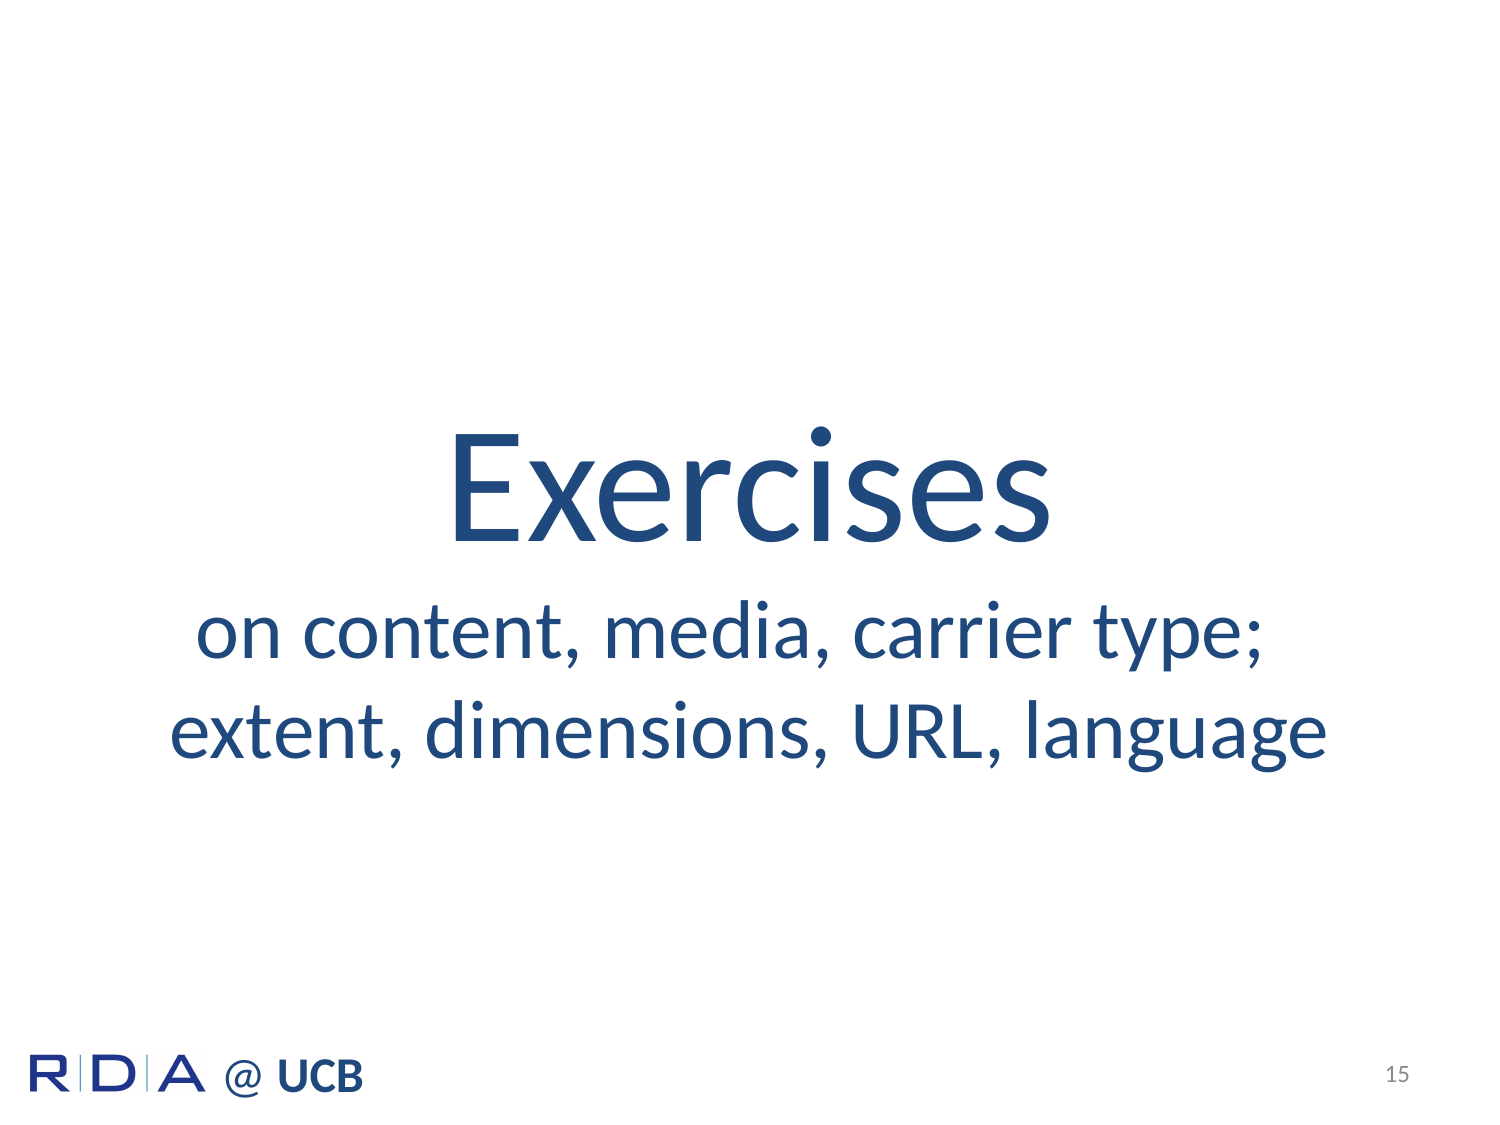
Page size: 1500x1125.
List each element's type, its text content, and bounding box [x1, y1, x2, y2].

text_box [29, 1034, 381, 1111]
slide_number 15 [1074, 1042, 1425, 1103]
title Exercises on content, media, carrier type; extent, dimensions, URL, language [56, 312, 1444, 838]
